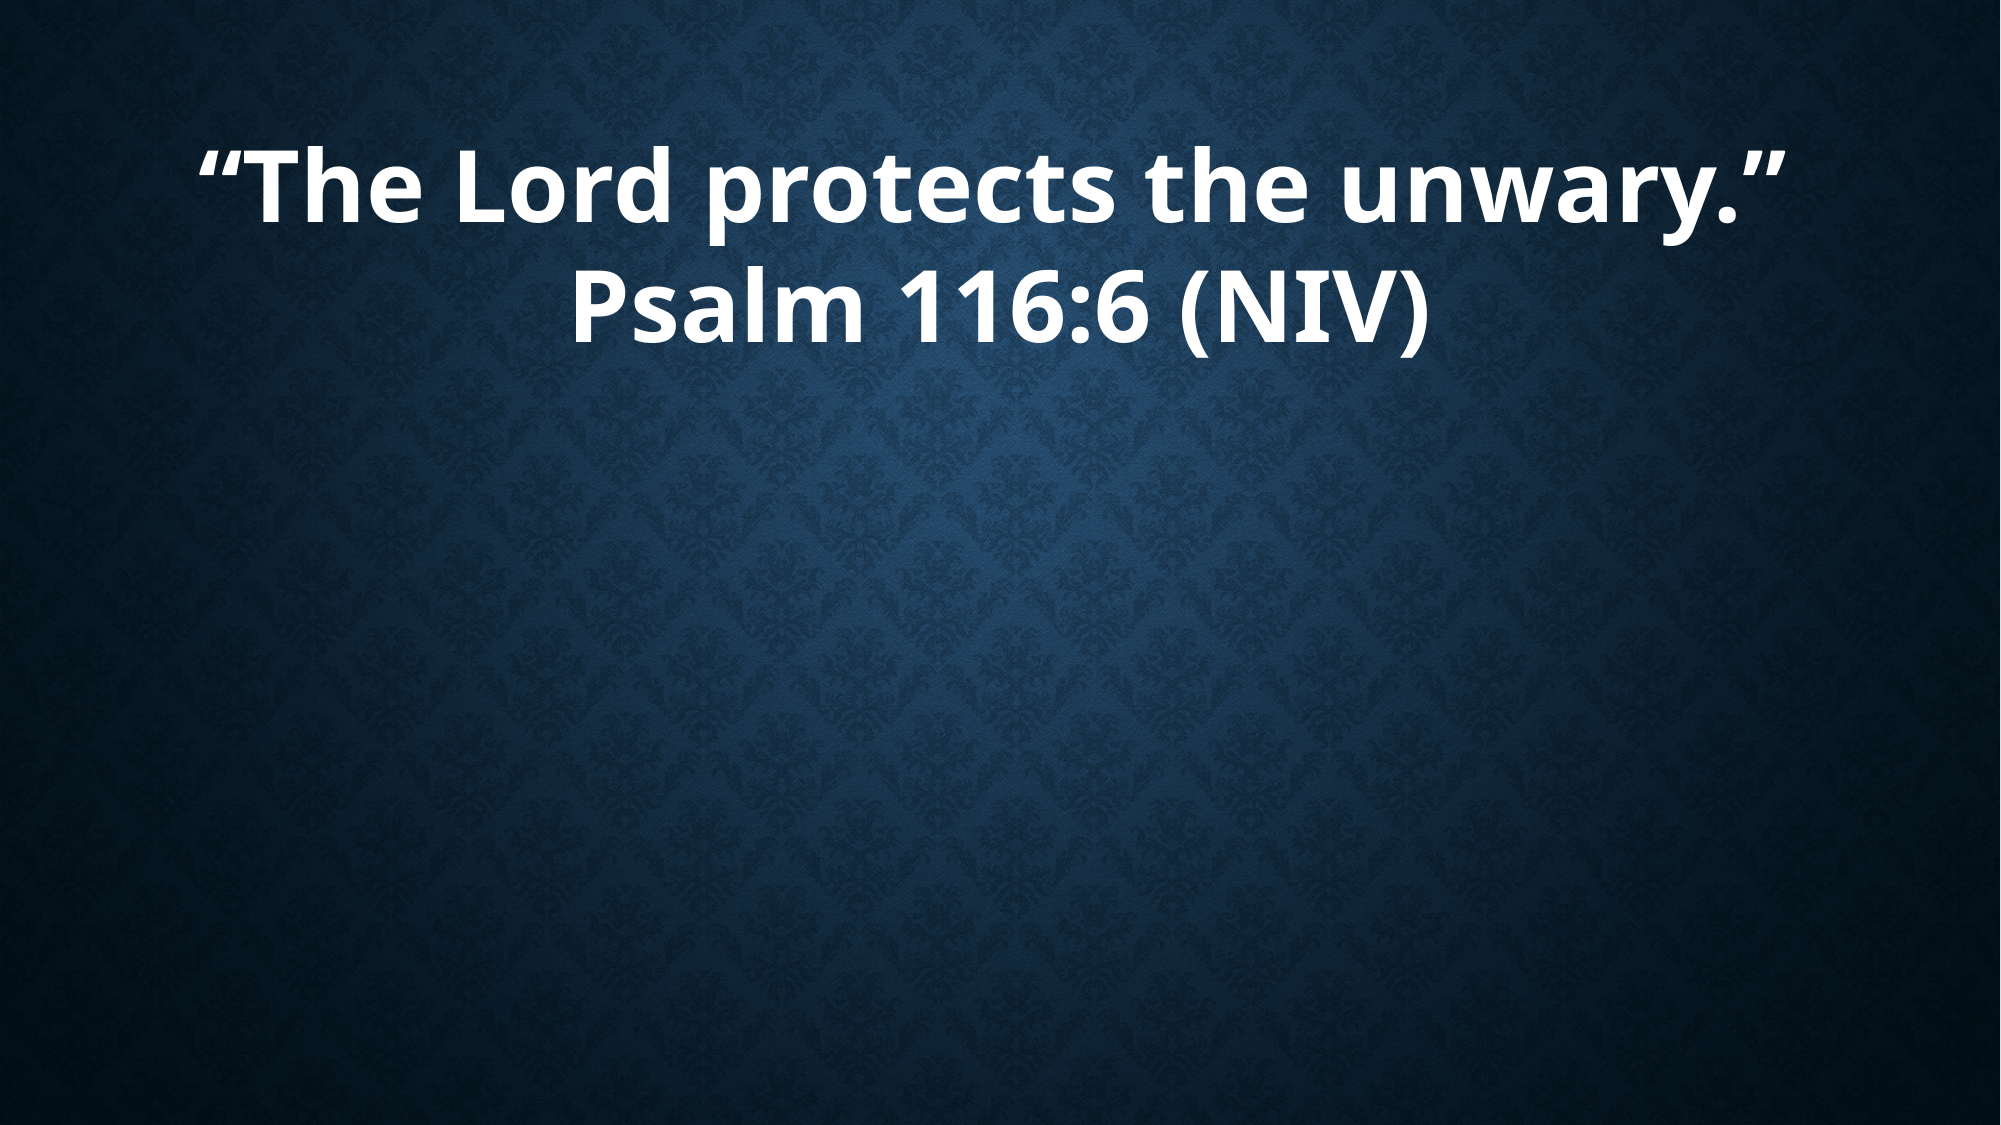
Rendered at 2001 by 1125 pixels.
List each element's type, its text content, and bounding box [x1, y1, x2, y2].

text_box “The Lord protects the unwary.” Psalm 116:6 (NIV) [33, 114, 1967, 370]
